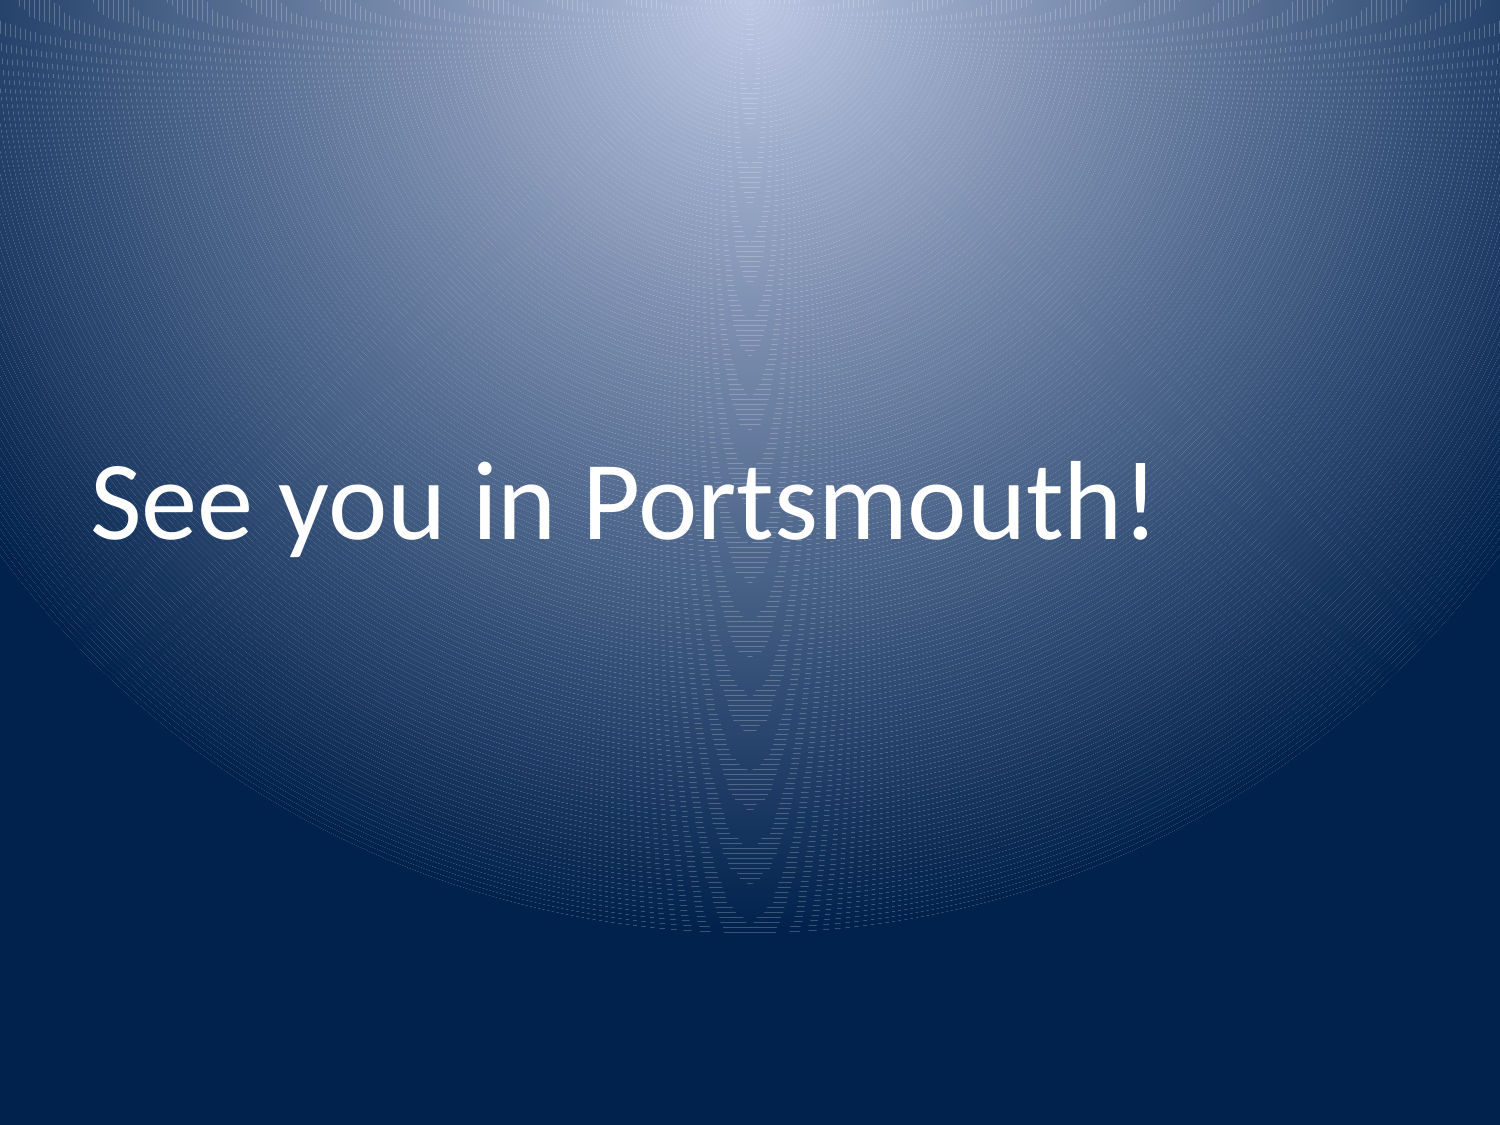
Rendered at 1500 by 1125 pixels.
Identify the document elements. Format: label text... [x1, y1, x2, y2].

list See you in Portsmouth! [75, 262, 1425, 1005]
